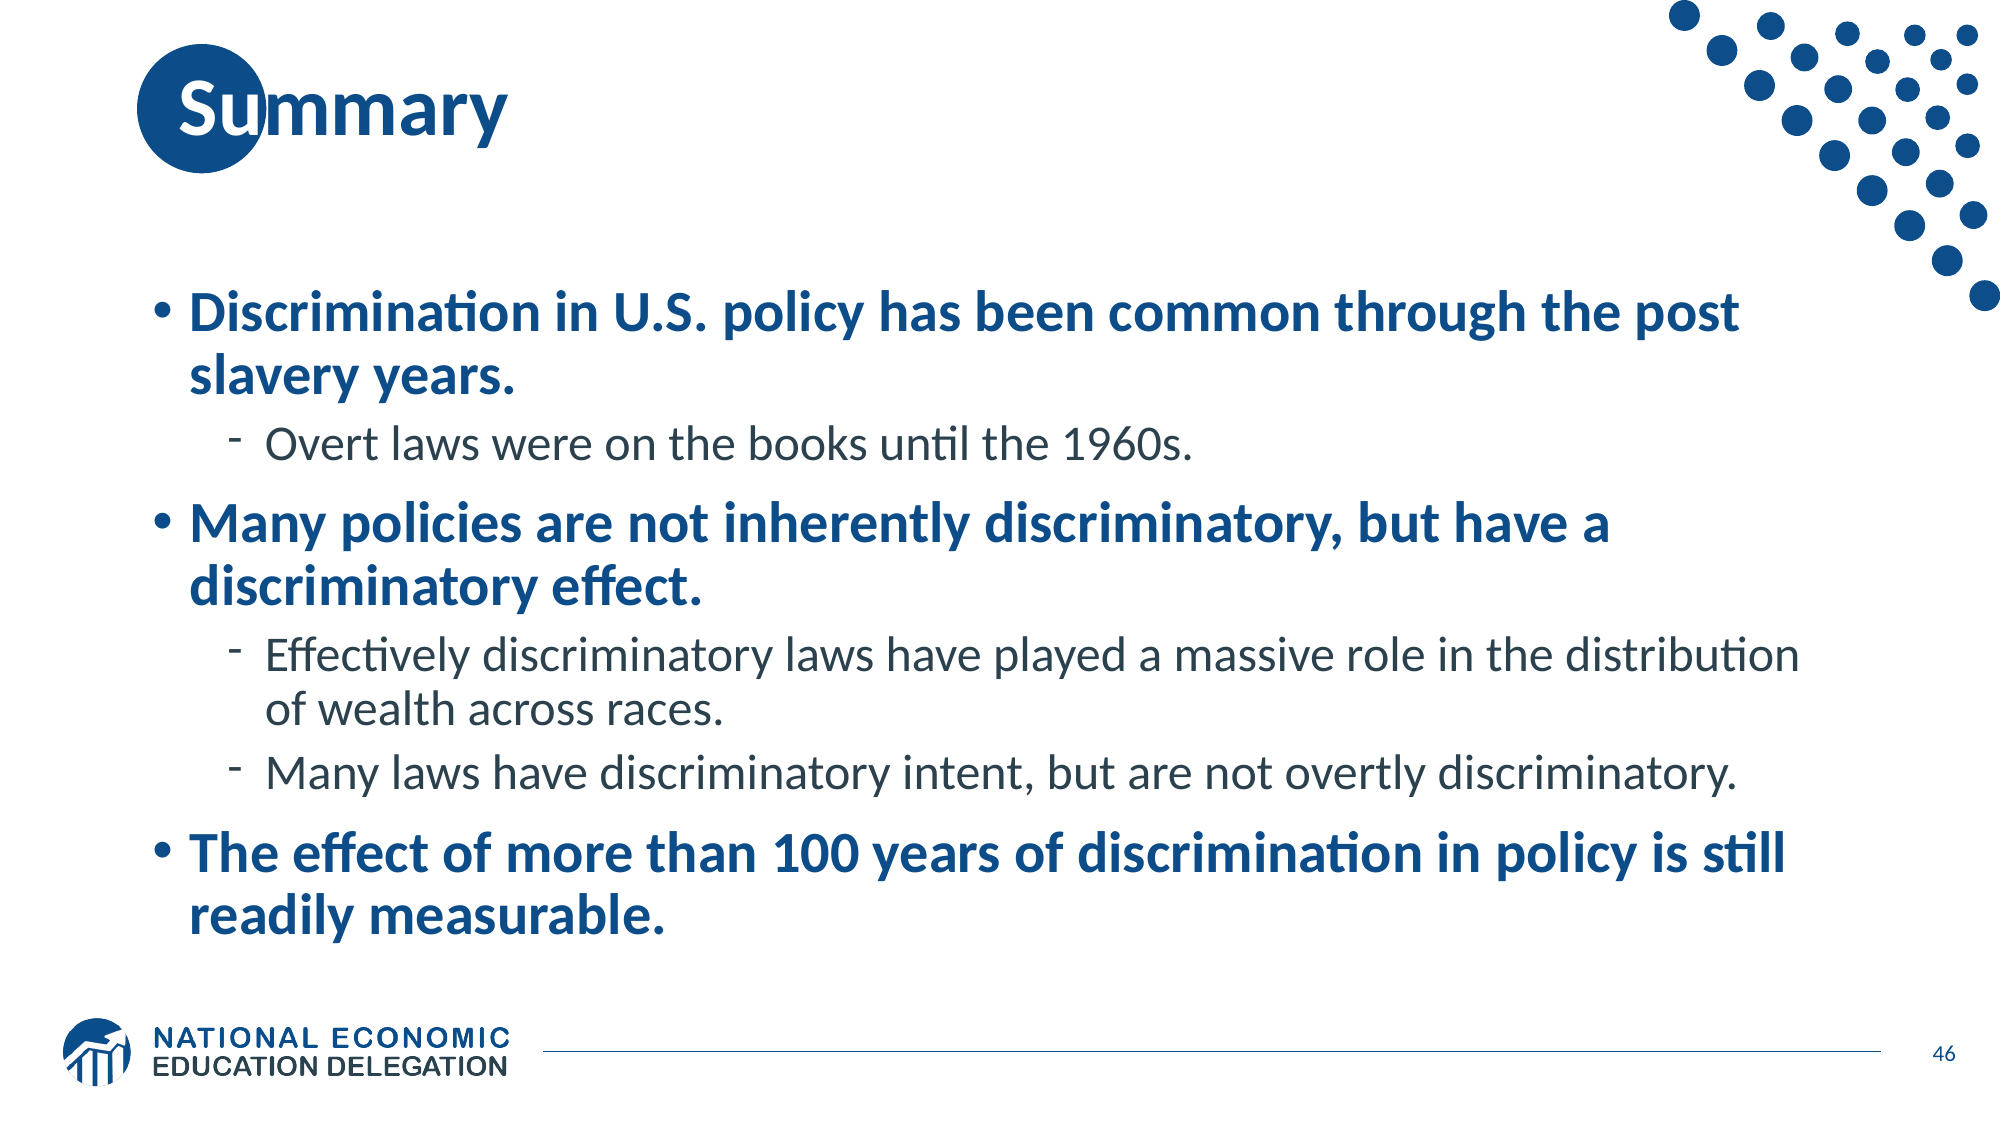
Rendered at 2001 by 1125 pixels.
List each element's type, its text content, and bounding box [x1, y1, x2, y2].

slide_number 46 [1521, 1022, 1972, 1082]
picture [55, 1013, 520, 1091]
list Discrimination in U.S. policy has been common through the post slavery years. Overt laws were on the books until the 1960s. Many policies are not inherently discriminatory, but have a discriminatory effect. Effectively discriminatory laws have played a massive role in the distribution of wealth across races. Many laws have discriminatory intent, but are not overtly discriminatory. The effect of more than 100 years of discrimination in policy is still readily measurable. [137, 257, 1863, 972]
title Summary [164, 0, 1889, 218]
